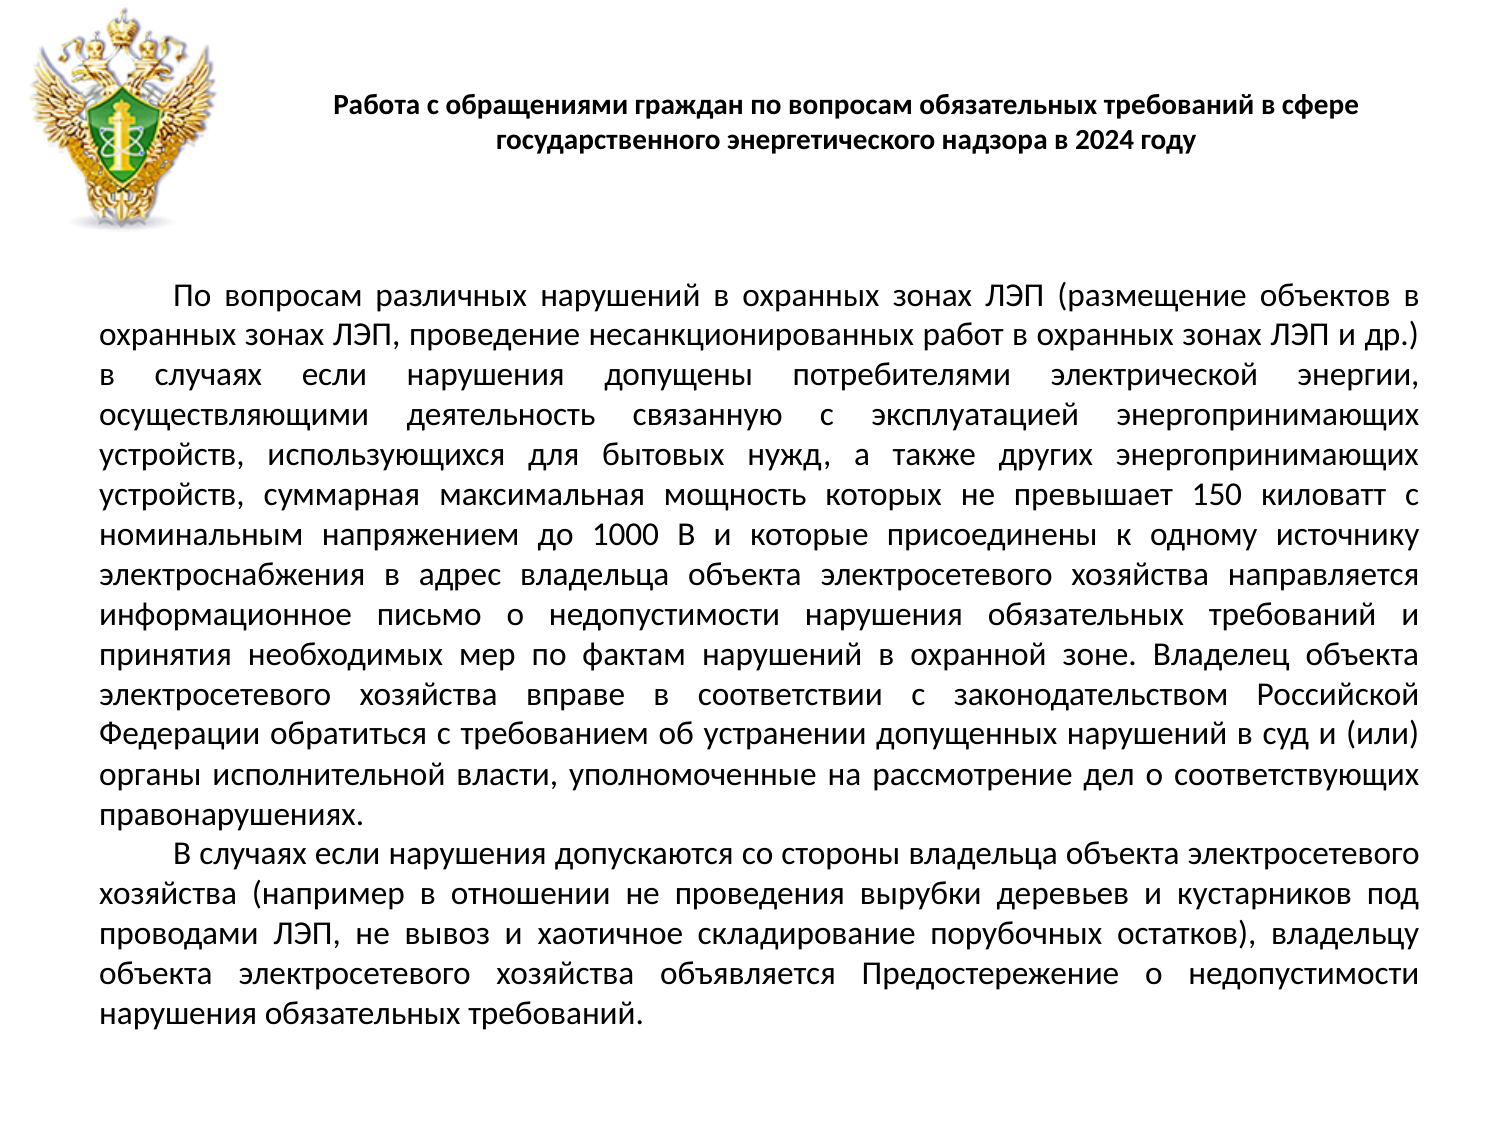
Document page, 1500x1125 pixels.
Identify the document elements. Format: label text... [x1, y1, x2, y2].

text_box По вопросам различных нарушений в охранных зонах ЛЭП (размещение объектов в охранных зонах ЛЭП, проведение несанкционированных работ в охранных зонах ЛЭП и др.) в случаях если нарушения допущены потребителями электрической энергии, осуществляющими деятельность связанную с эксплуатацией энергопринимающих устройств, использующихся для бытовых нужд, а также других энергопринимающих устройств, суммарная максимальная мощность которых не превышает 150 киловатт с номинальным напряжением до 1000 В и которые присоединены к одному источнику электроснабжения в адрес владельца объекта электросетевого хозяйства направляется информационное письмо о недопустимости нарушения обязательных требований и принятия необходимых мер по фактам нарушений в охранной зоне. Владелец объекта электросетевого хозяйства вправе в соответствии с законодательством Российской Федерации обратиться с требованием об устранении допущенных нарушений в суд и (или) органы исполнительной власти, уполномоченные на рассмотрение дел о соответствующих правонарушениях. В случаях если нарушения допускаются со стороны владельца объекта электросетевого хозяйства (например в отношении не проведения вырубки деревьев и кустарников под проводами ЛЭП, не вывоз и хаотичное складирование порубочных остатков), владельцу объекта электросетевого хозяйства объявляется Предостережение о недопустимости нарушения обязательных требований. [84, 230, 1436, 1074]
picture [29, 7, 221, 232]
text_box Работа с обращениями граждан по вопросам обязательных требований в сфере государственного энергетического надзора в 2024 году [253, 78, 1441, 163]
